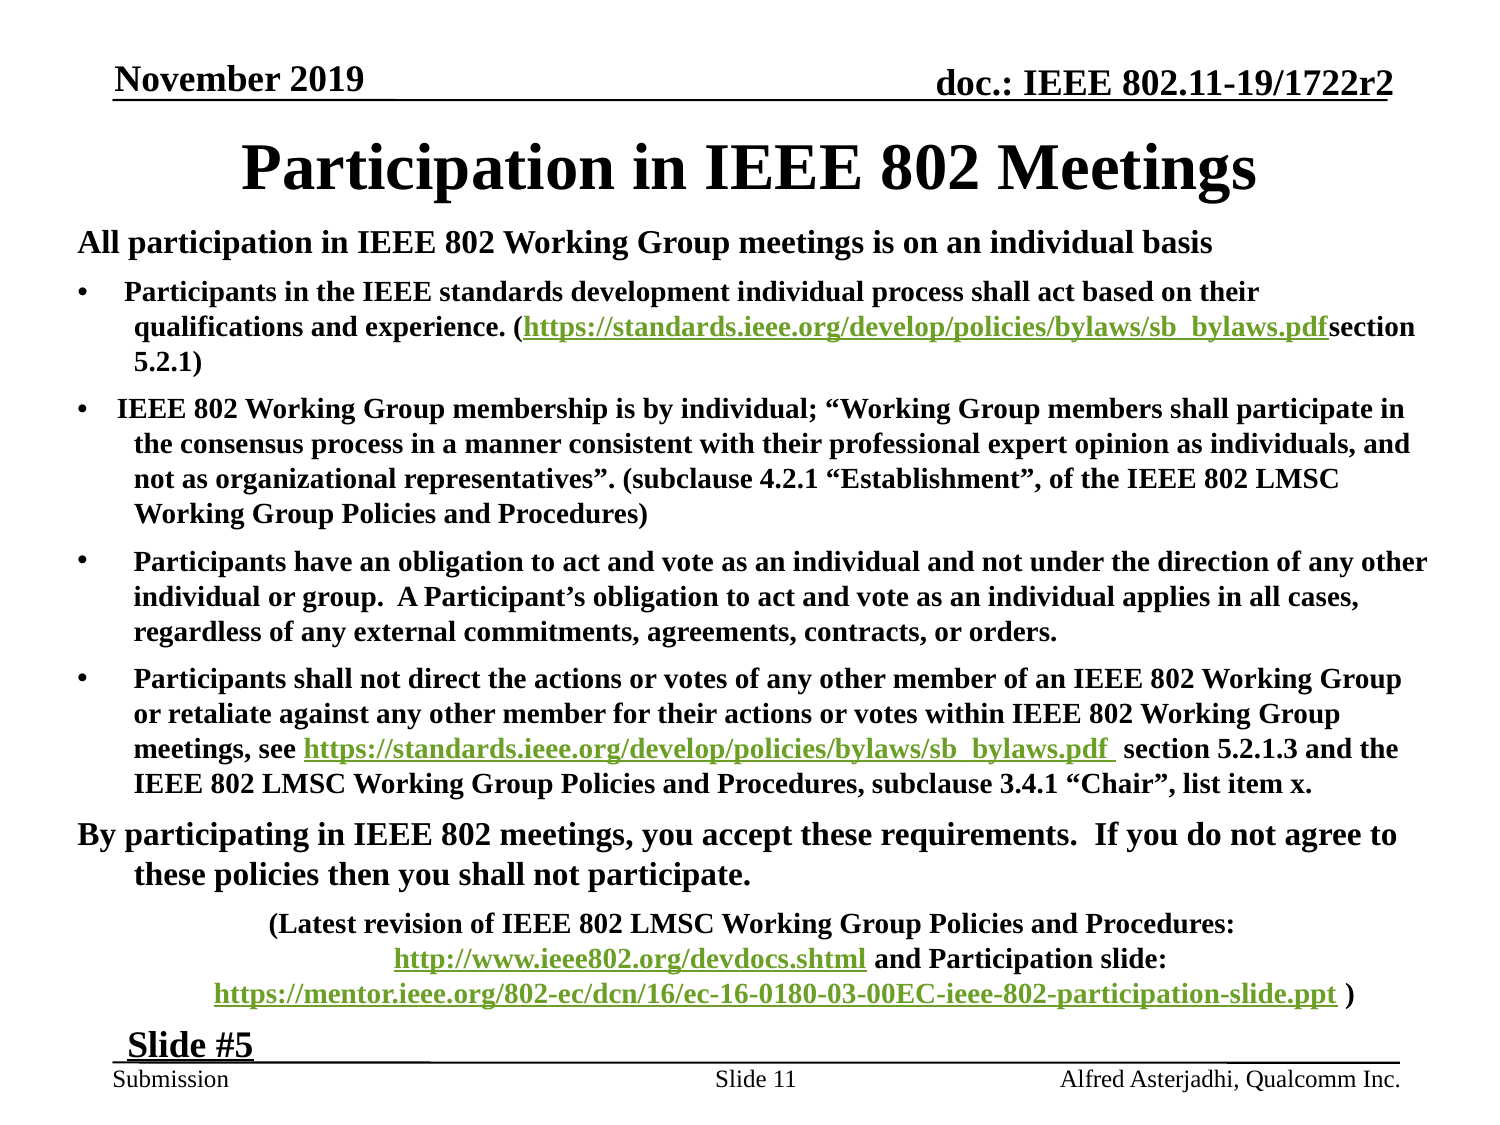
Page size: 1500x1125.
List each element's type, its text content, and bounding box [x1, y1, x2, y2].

slide_number Slide 11 [712, 1061, 800, 1123]
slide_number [114, 54, 423, 100]
footer Alfred Asterjadhi, Qualcomm Inc. [878, 1061, 1402, 1093]
text_box Slide #5 [112, 1012, 269, 1073]
title Participation in IEEE 802 Meetings [112, 112, 1388, 212]
list All participation in IEEE 802 Working Group meetings is on an individual basis • Participants in the IEEE standards development individual process shall act based on their qualifications and experience. (https://standards.ieee.org/develop/policies/bylaws/sb_bylaws.pdfsection 5.2.1) • IEEE 802 Working Group membership is by individual; “Working Group members shall participate in the consensus process in a manner consistent with their professional expert opinion as individuals, and not as organizational representatives”. (subclause 4.2.1 “Establishment”, of the IEEE 802 LMSC Working Group Policies and Procedures) Participants have an obligation to act and vote as an individual and not under the direction of any other individual or group. A Participant’s obligation to act and vote as an individual applies in all cases, regardless of any external commitments, agreements, contracts, or orders. Participants shall not direct the actions or votes of any other member of an IEEE 802 Working Group or retaliate against any other member for their actions or votes within IEEE 802 Working Group meetings, see https://standards.ieee.org/develop/policies/bylaws/sb_bylaws.pdf section 5.2.1.3 and the IEEE 802 LMSC Working Group Policies and Procedures, subclause 3.4.1 “Chair”, list item x. By participating in IEEE 802 meetings, you accept these requirements. If you do not agree to these policies then you shall not participate. (Latest revision of IEEE 802 LMSC Working Group Policies and Procedures: http://www.ieee802.org/devdocs.shtml and Participation slide: https://mentor.ieee.org/802-ec/dcn/16/ec-16-0180-03-00EC-ieee-802-participation-slide.ppt ) [62, 212, 1451, 1001]
